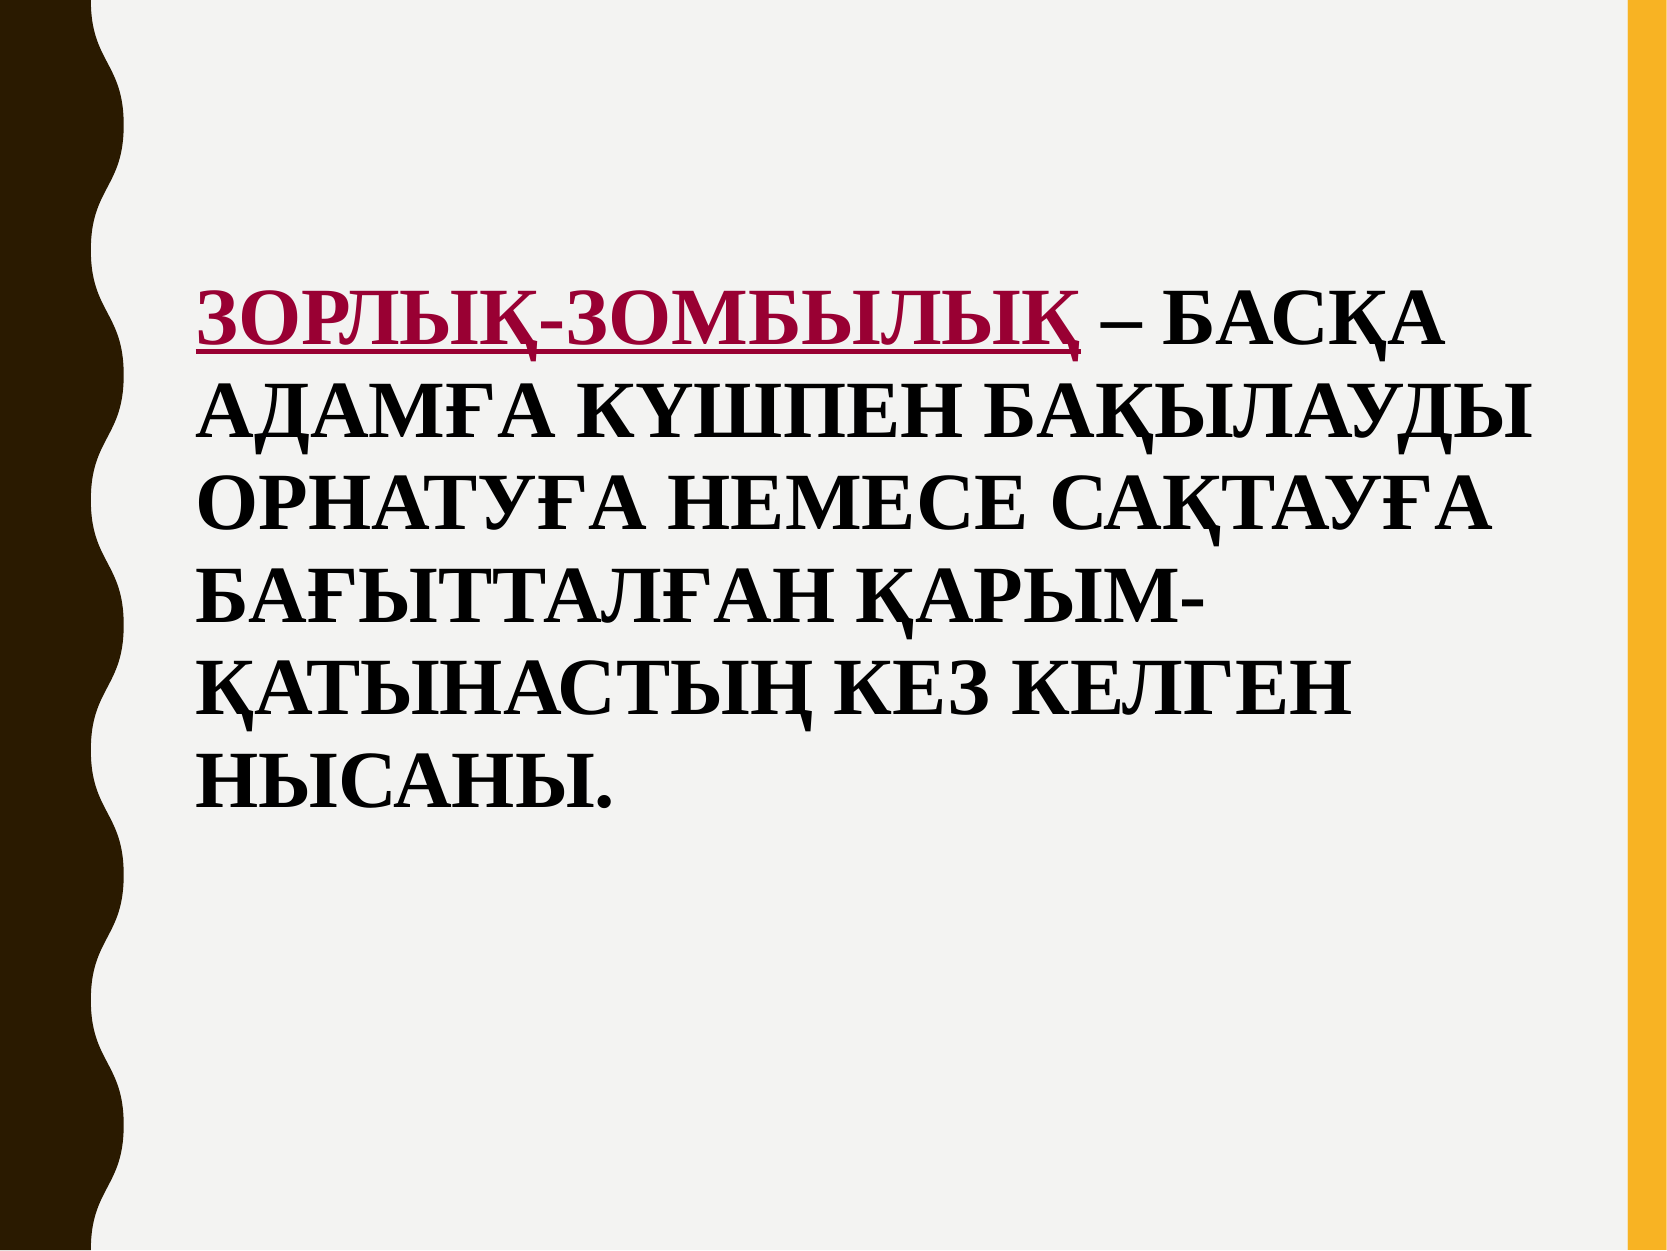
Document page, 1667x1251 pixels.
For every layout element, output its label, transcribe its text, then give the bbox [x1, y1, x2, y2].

text_box ЗОРЛЫҚ-ЗОМБЫЛЫҚ – БАСҚА АДАМҒА КҮШПЕН БАҚЫЛАУДЫ ОРНАТУҒА НЕМЕСЕ САҚТАУҒА БАҒЫТТАЛҒАН ҚАРЫМ-ҚАТЫНАСТЫҢ КЕЗ КЕЛГЕН НЫСАНЫ. [195, 270, 1587, 543]
